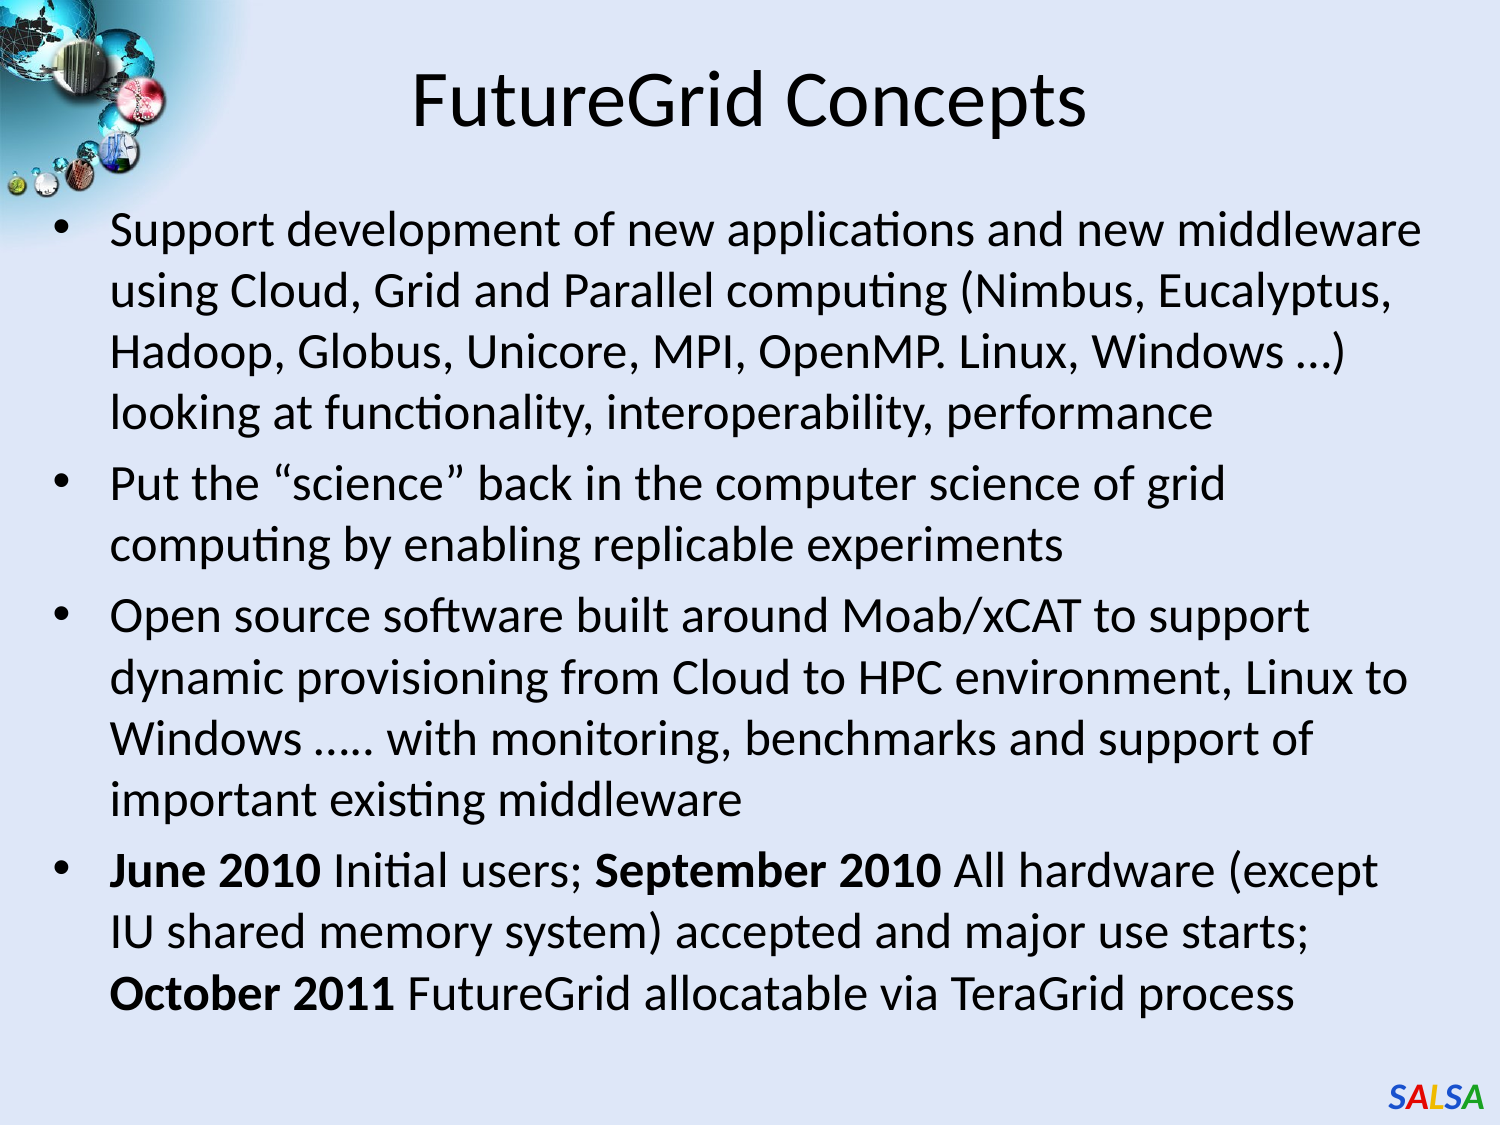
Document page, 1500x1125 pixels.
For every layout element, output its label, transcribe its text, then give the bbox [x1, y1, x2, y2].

title FutureGrid Concepts [75, 37, 1425, 150]
picture [0, 0, 263, 253]
list Support development of new applications and new middleware using Cloud, Grid and Parallel computing (Nimbus, Eucalyptus, Hadoop, Globus, Unicore, MPI, OpenMP. Linux, Windows …) looking at functionality, interoperability, performance Put the “science” back in the computer science of grid computing by enabling replicable experiments Open source software built around Moab/xCAT to support dynamic provisioning from Cloud to HPC environment, Linux to Windows ….. with monitoring, benchmarks and support of important existing middleware June 2010 Initial users; September 2010 All hardware (except IU shared memory system) accepted and major use starts; October 2011 FutureGrid allocatable via TeraGrid process [37, 187, 1450, 1063]
